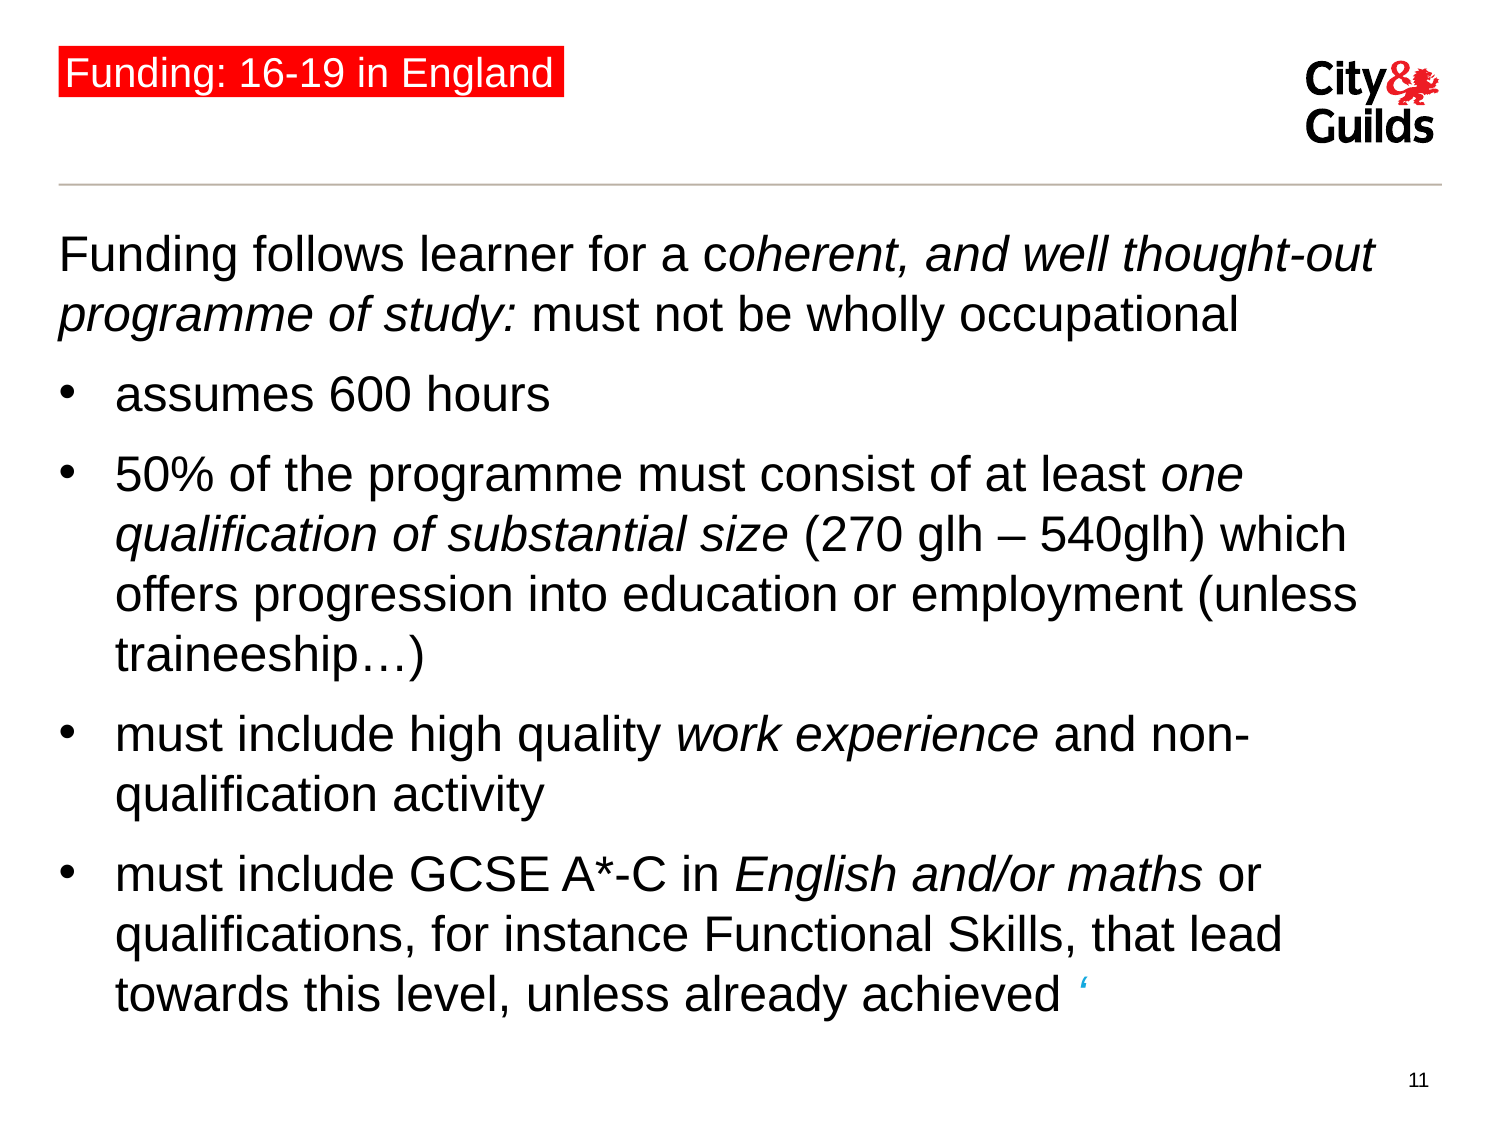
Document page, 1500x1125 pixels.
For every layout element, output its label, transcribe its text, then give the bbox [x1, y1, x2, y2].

title Funding: 16-19 in England [58, 45, 565, 98]
list Funding follows learner for a coherent, and well thought-out programme of study: must not be wholly occupational assumes 600 hours 50% of the programme must consist of at least one qualification of substantial size (270 glh – 540glh) which offers progression into education or employment (unless traineeship…) must include high quality work experience and non-qualification activity must include GCSE A*-C in English and/or maths or qualifications, for instance Functional Skills, that lead towards this level, unless already achieved ‘ [58, 221, 1444, 1067]
